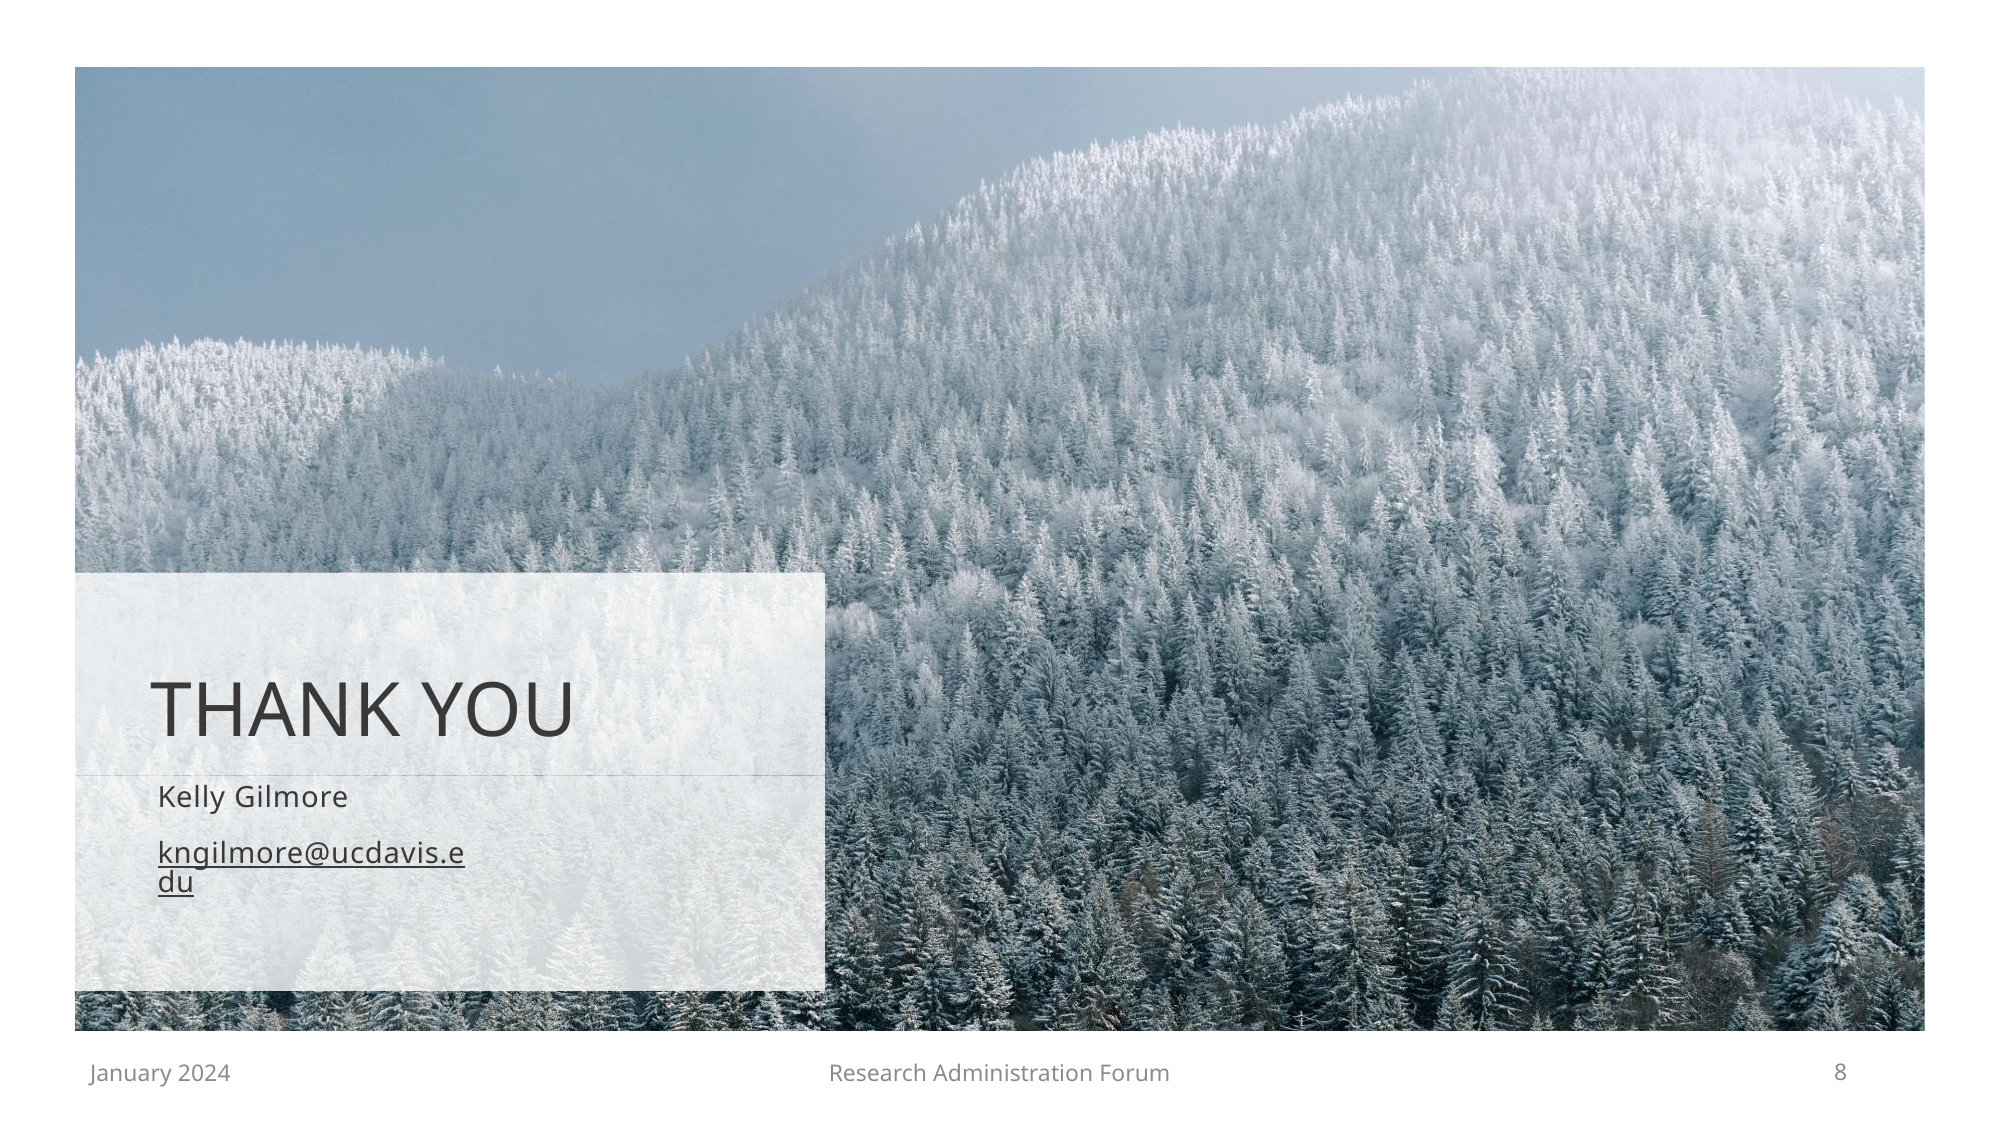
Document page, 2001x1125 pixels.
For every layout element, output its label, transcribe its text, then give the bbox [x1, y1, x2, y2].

picture [75, 67, 1925, 1031]
slide_number 8 [1412, 1042, 1863, 1103]
footer Research Administration Forum [662, 1042, 1338, 1103]
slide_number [75, 1042, 525, 1103]
